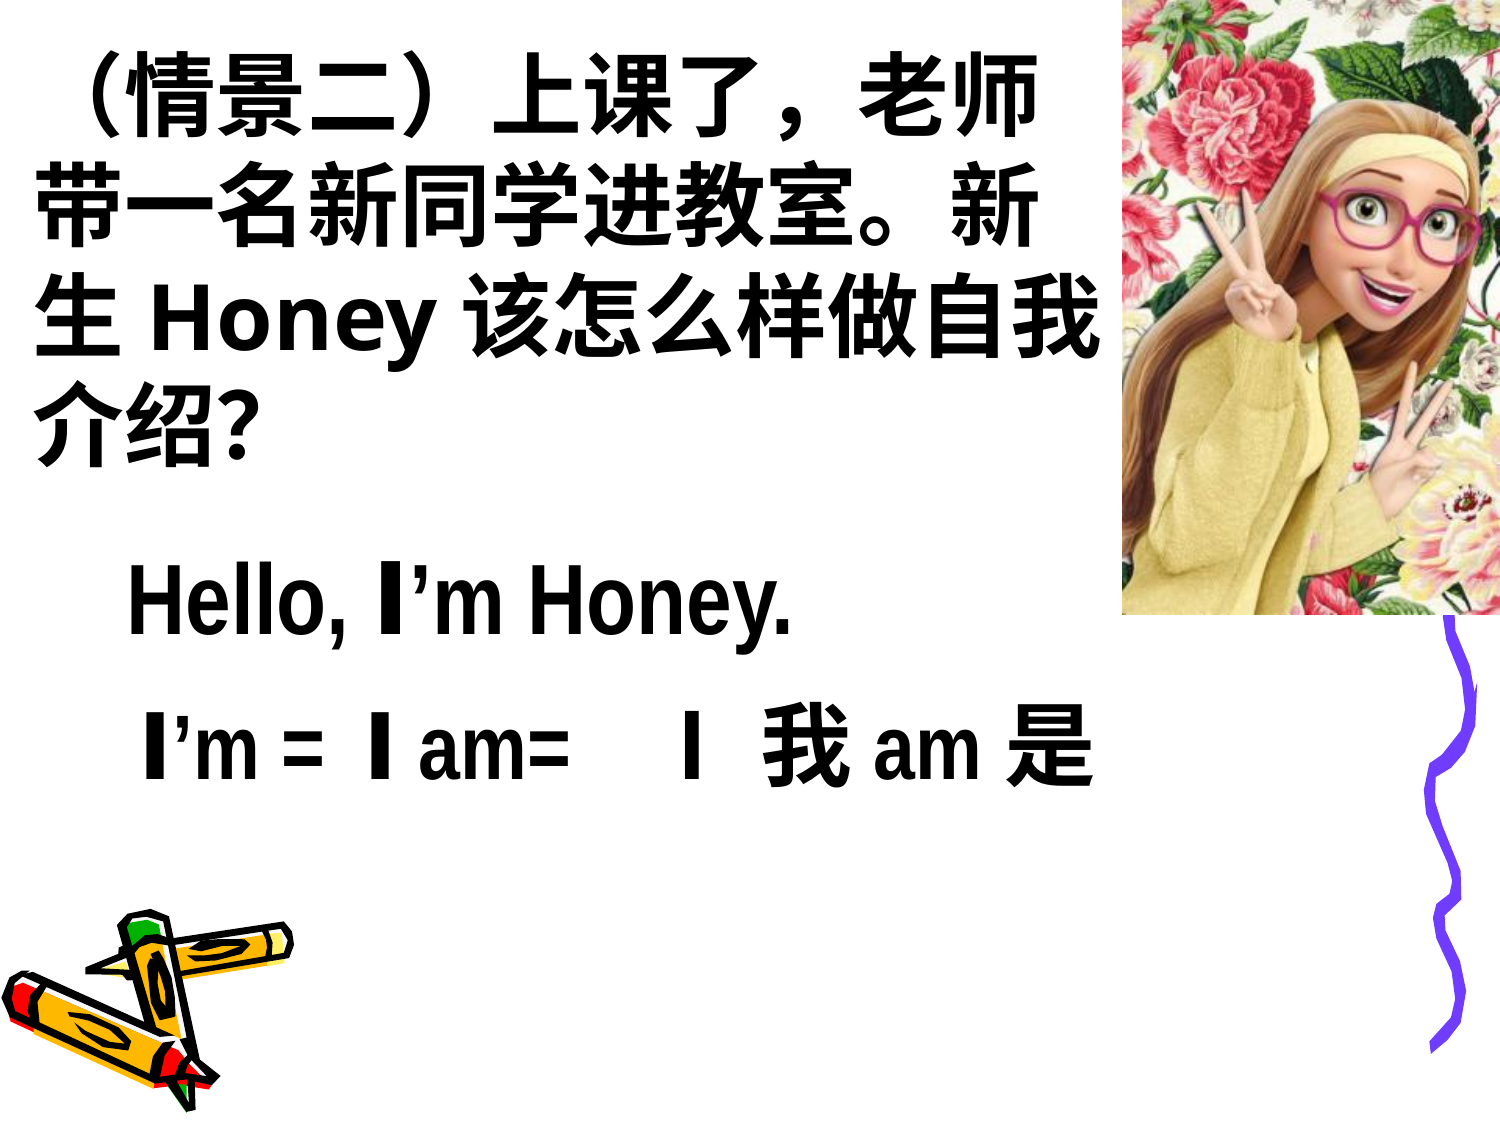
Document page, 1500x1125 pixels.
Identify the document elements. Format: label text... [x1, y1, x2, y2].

text_box （情景二）上课了，老师带一名新同学进教室。新生Honey该怎么样做自我介绍？ [17, 30, 1117, 486]
text_box Ⅰ am= [348, 680, 631, 806]
text_box Ⅰ我am是 [631, 680, 1282, 806]
text_box Hello, Ⅰ’m Honey. [112, 527, 1034, 662]
text_box Ⅰ’m = [123, 680, 348, 806]
picture [1122, 0, 1500, 615]
